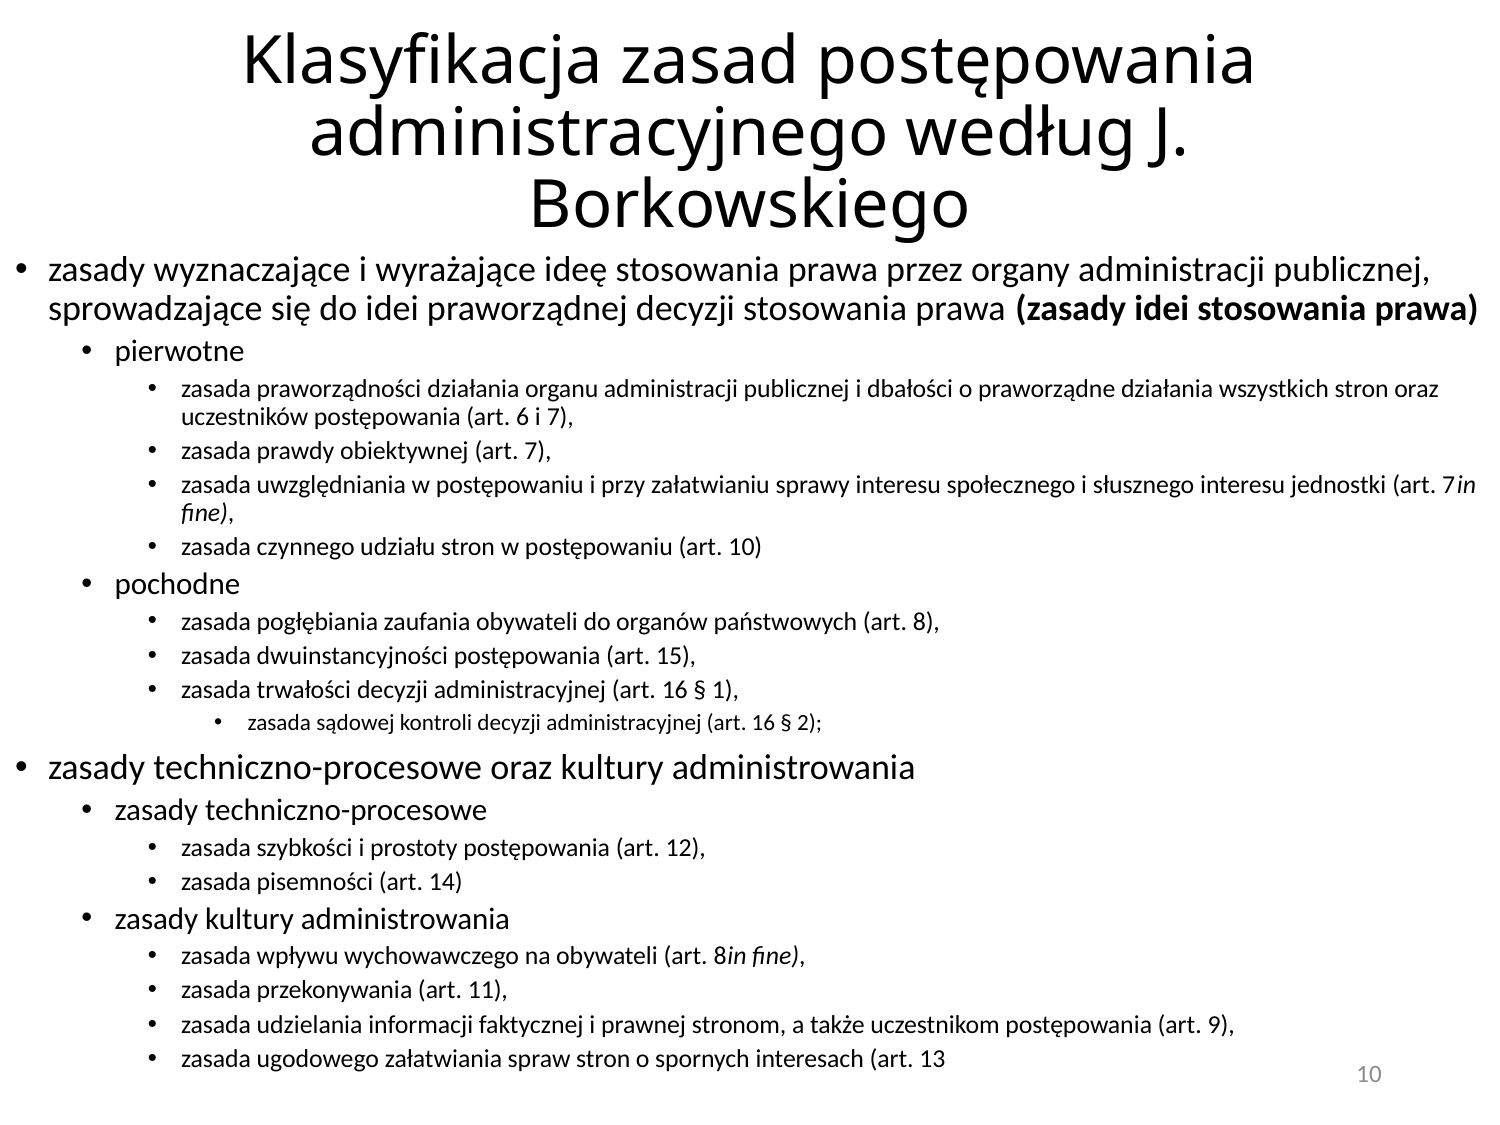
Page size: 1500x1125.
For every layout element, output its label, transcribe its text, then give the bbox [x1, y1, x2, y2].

list zasady wyznaczające i wyrażające ideę stosowania prawa przez organy administracji publicznej, sprowadzające się do idei praworządnej decyzji stosowania prawa (zasady idei stosowania prawa) pierwotne zasada praworządności działania organu administracji publicznej i dbałości o praworządne działania wszystkich stron oraz uczestników postępowania (art. 6 i 7), zasada prawdy obiektywnej (art. 7), zasada uwzględniania w postępowaniu i przy załatwianiu sprawy interesu społecznego i słusznego interesu jednostki (art. 7in fine), zasada czynnego udziału stron w postępowaniu (art. 10) pochodne zasada pogłębiania zaufania obywateli do organów państwowych (art. 8), zasada dwuinstancyjności postępowania (art. 15), zasada trwałości decyzji administracyjnej (art. 16 § 1), zasada sądowej kontroli decyzji administracyjnej (art. 16 § 2); zasady techniczno-procesowe oraz kultury administrowania zasady techniczno-procesowe zasada szybkości i prostoty postępowania (art. 12), zasada pisemności (art. 14) zasady kultury administrowania zasada wpływu wychowawczego na obywateli (art. 8in fine), zasada przekonywania (art. 11), zasada udzielania informacji faktycznej i prawnej stronom, a także uczestnikom postępowania (art. 9), zasada ugodowego załatwiania spraw stron o spornych interesach (art. 13 [0, 243, 1500, 1125]
title Klasyfikacja zasad postępowania administracyjnego według J. Borkowskiego [103, 25, 1397, 243]
slide_number 10 [1059, 1042, 1397, 1103]
